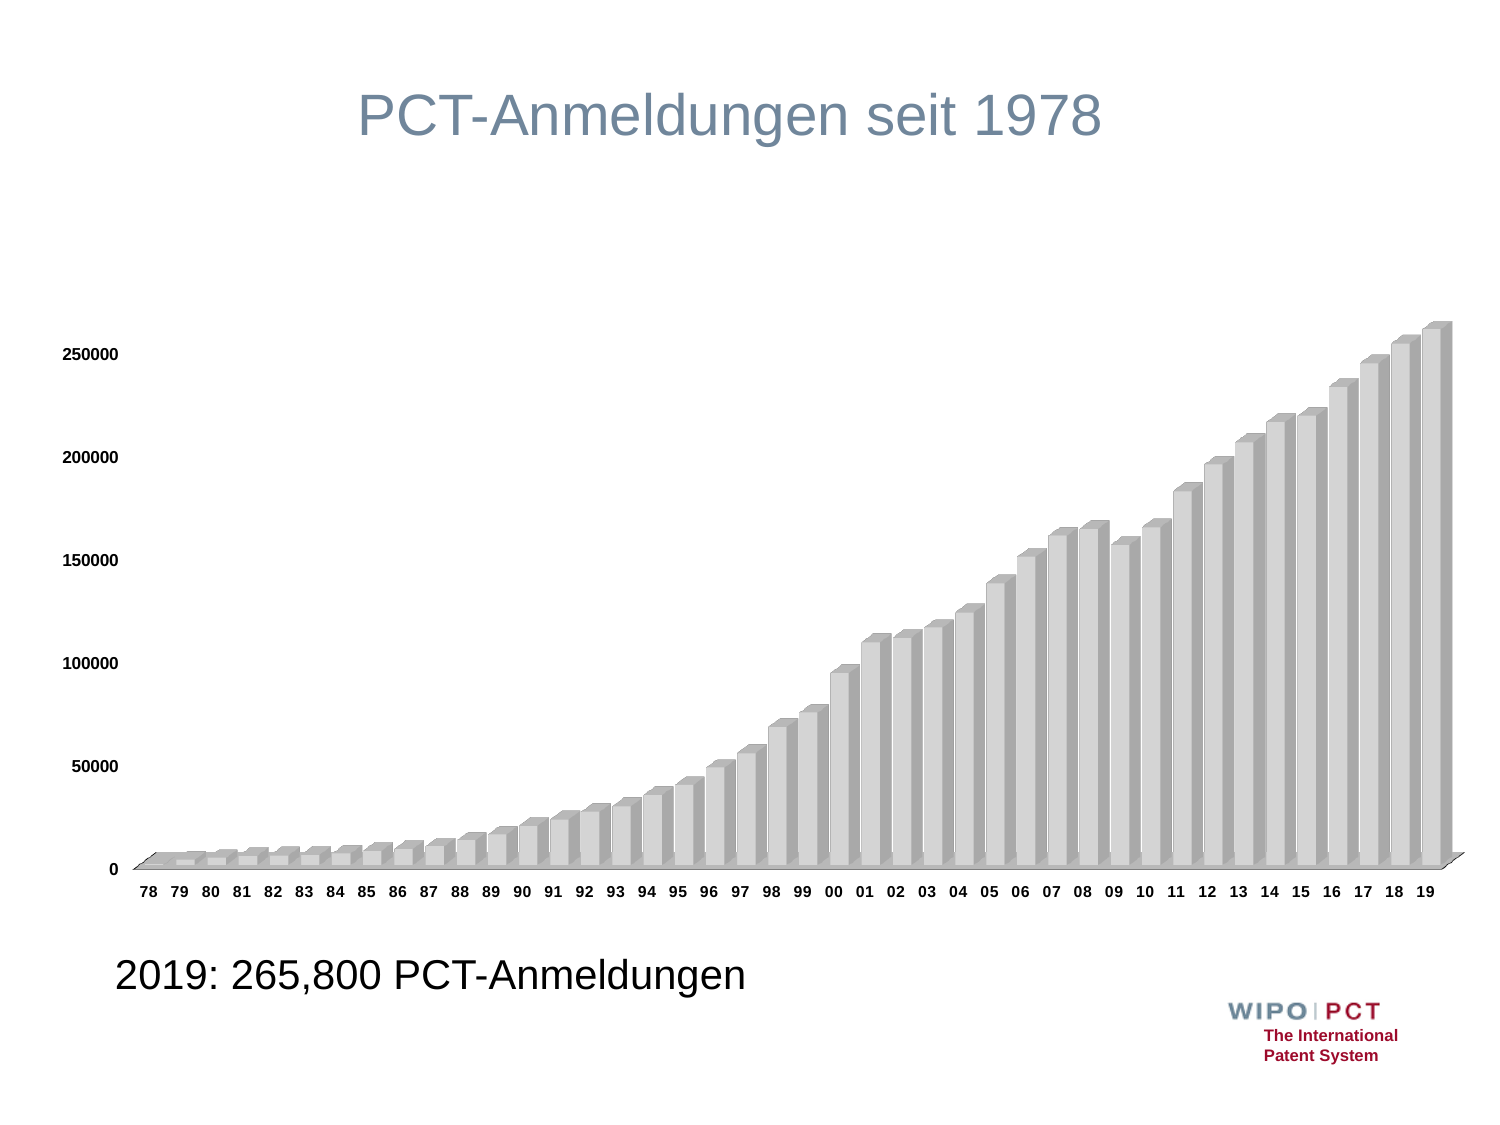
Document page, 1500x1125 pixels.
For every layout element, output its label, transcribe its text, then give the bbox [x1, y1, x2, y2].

picture [1220, 995, 1386, 1024]
text_box 2019: 265,800 PCT-Anmeldungen [100, 940, 1368, 1006]
chart [0, 181, 1500, 929]
title PCT-Anmeldungen seit 1978 [123, 42, 1306, 180]
